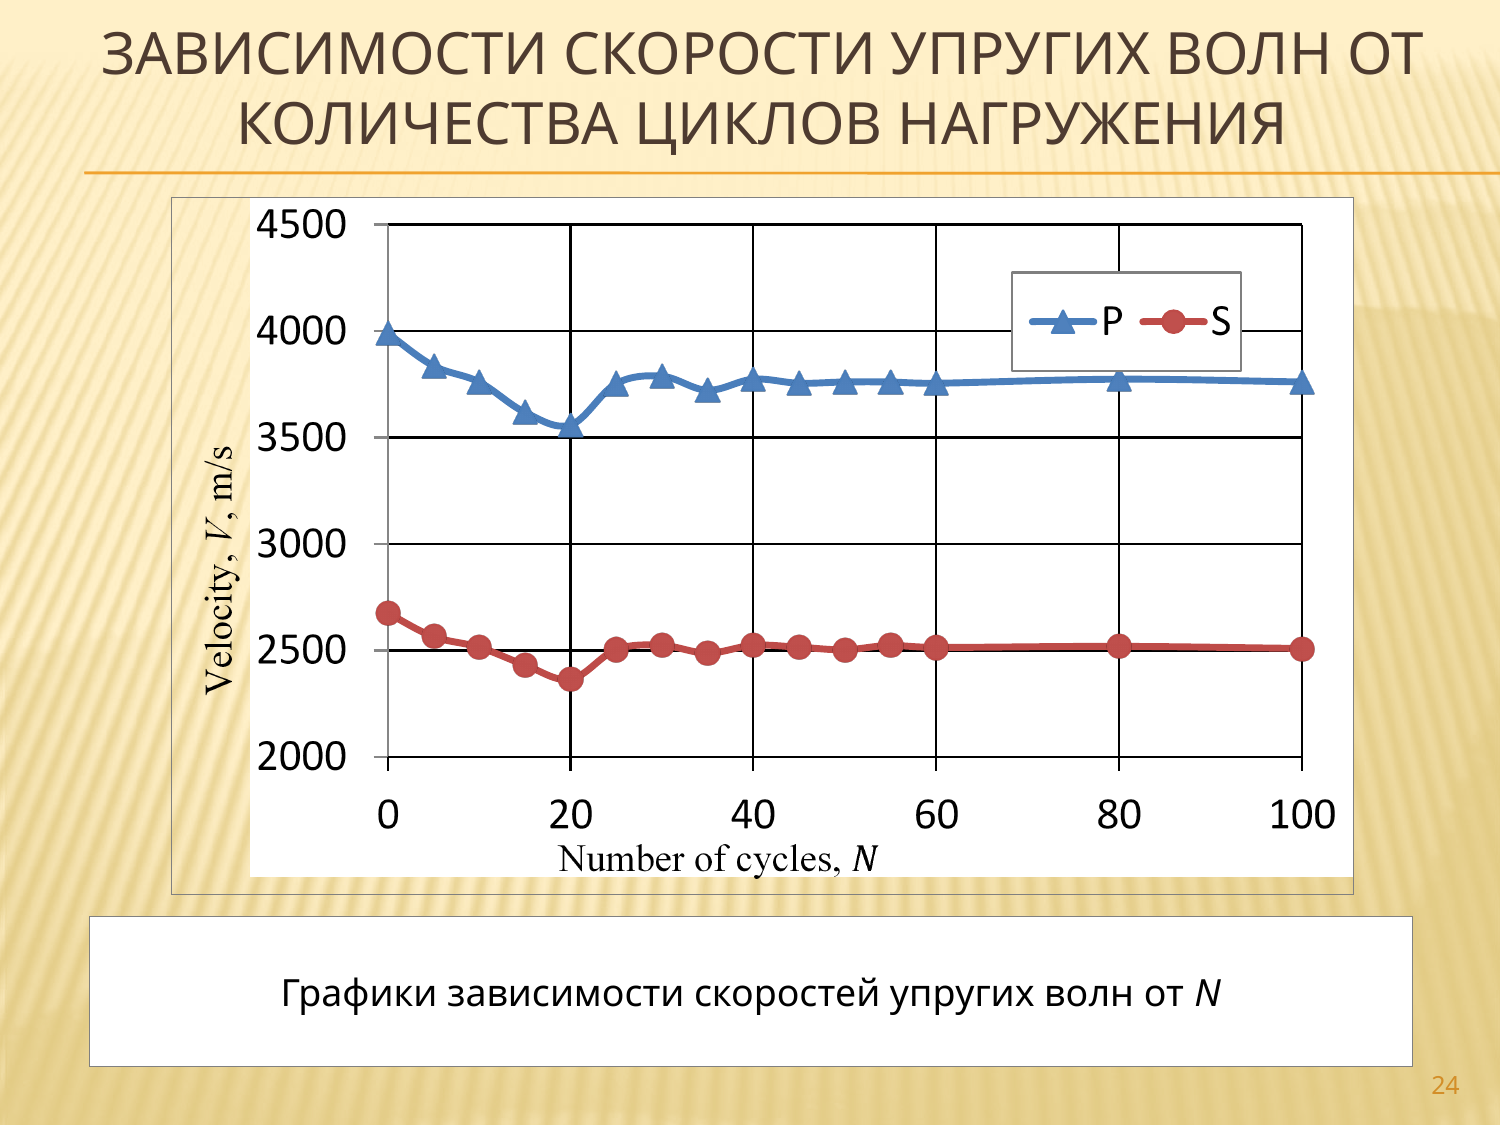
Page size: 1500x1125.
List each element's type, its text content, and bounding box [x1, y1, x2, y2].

picture [170, 196, 1355, 895]
title Зависимости скорости упругих волн от количества циклов нагружения [50, 0, 1475, 173]
text_box Графики зависимости скоростей упругих волн от N [89, 916, 1413, 1067]
slide_number 24 [1350, 1061, 1475, 1103]
